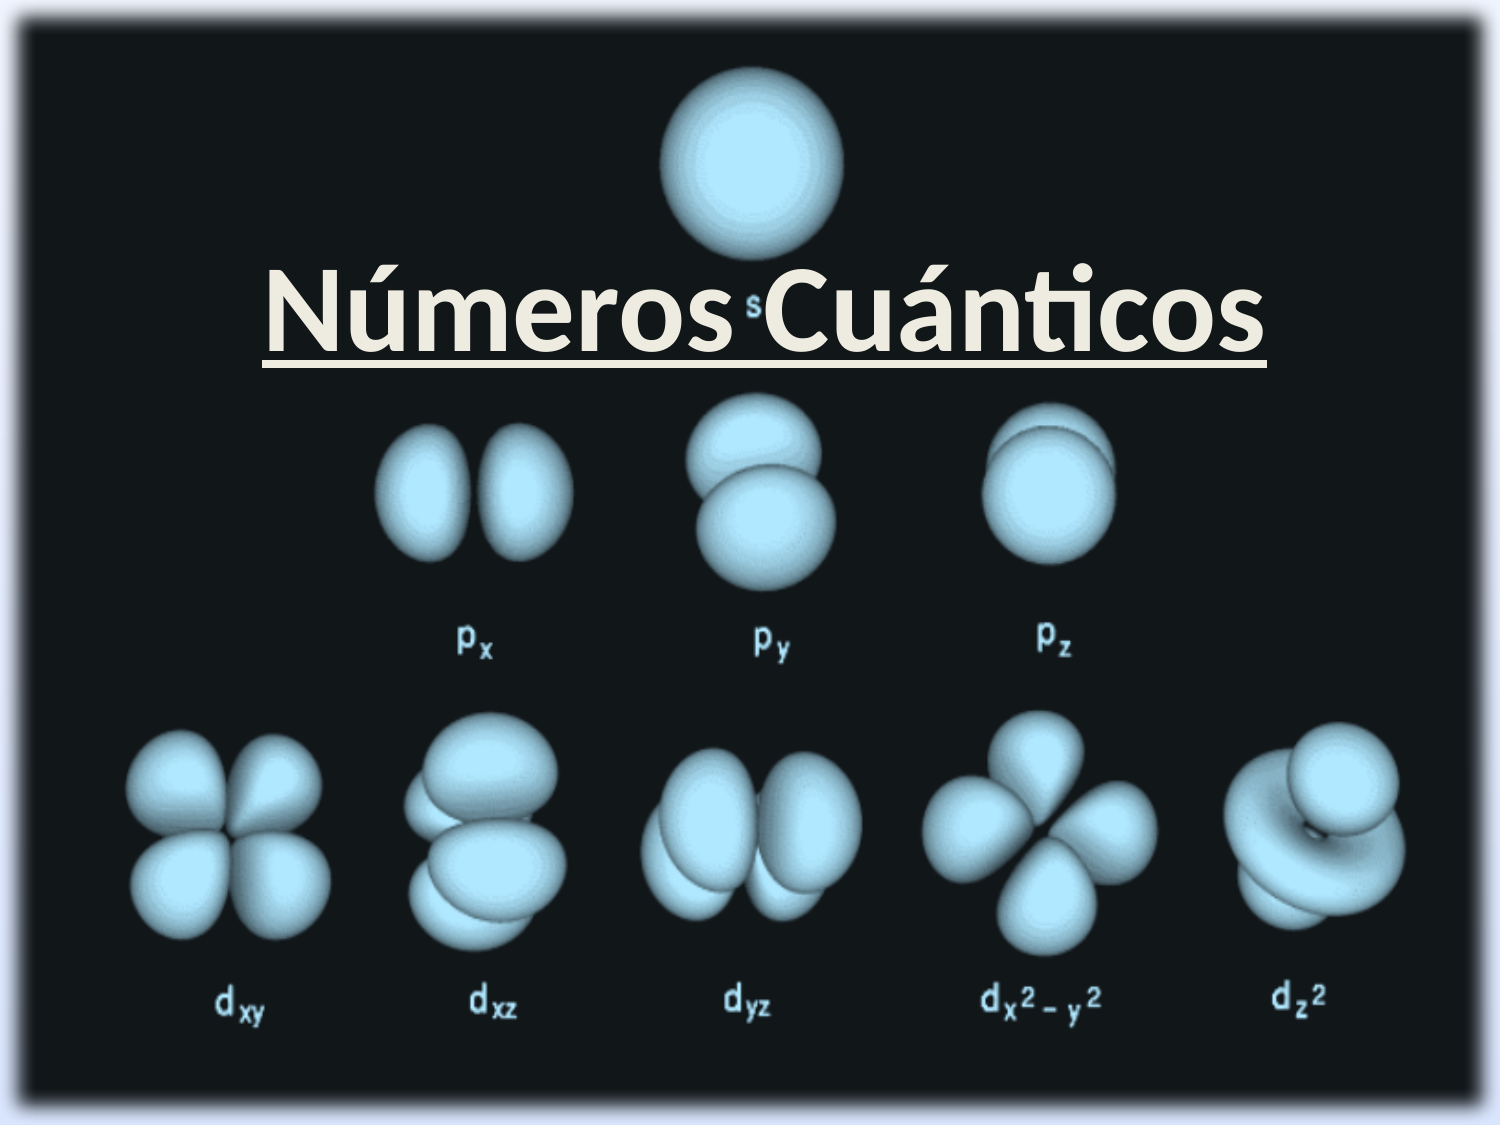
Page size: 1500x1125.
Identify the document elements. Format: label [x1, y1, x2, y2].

list [0, 0, 1500, 1125]
